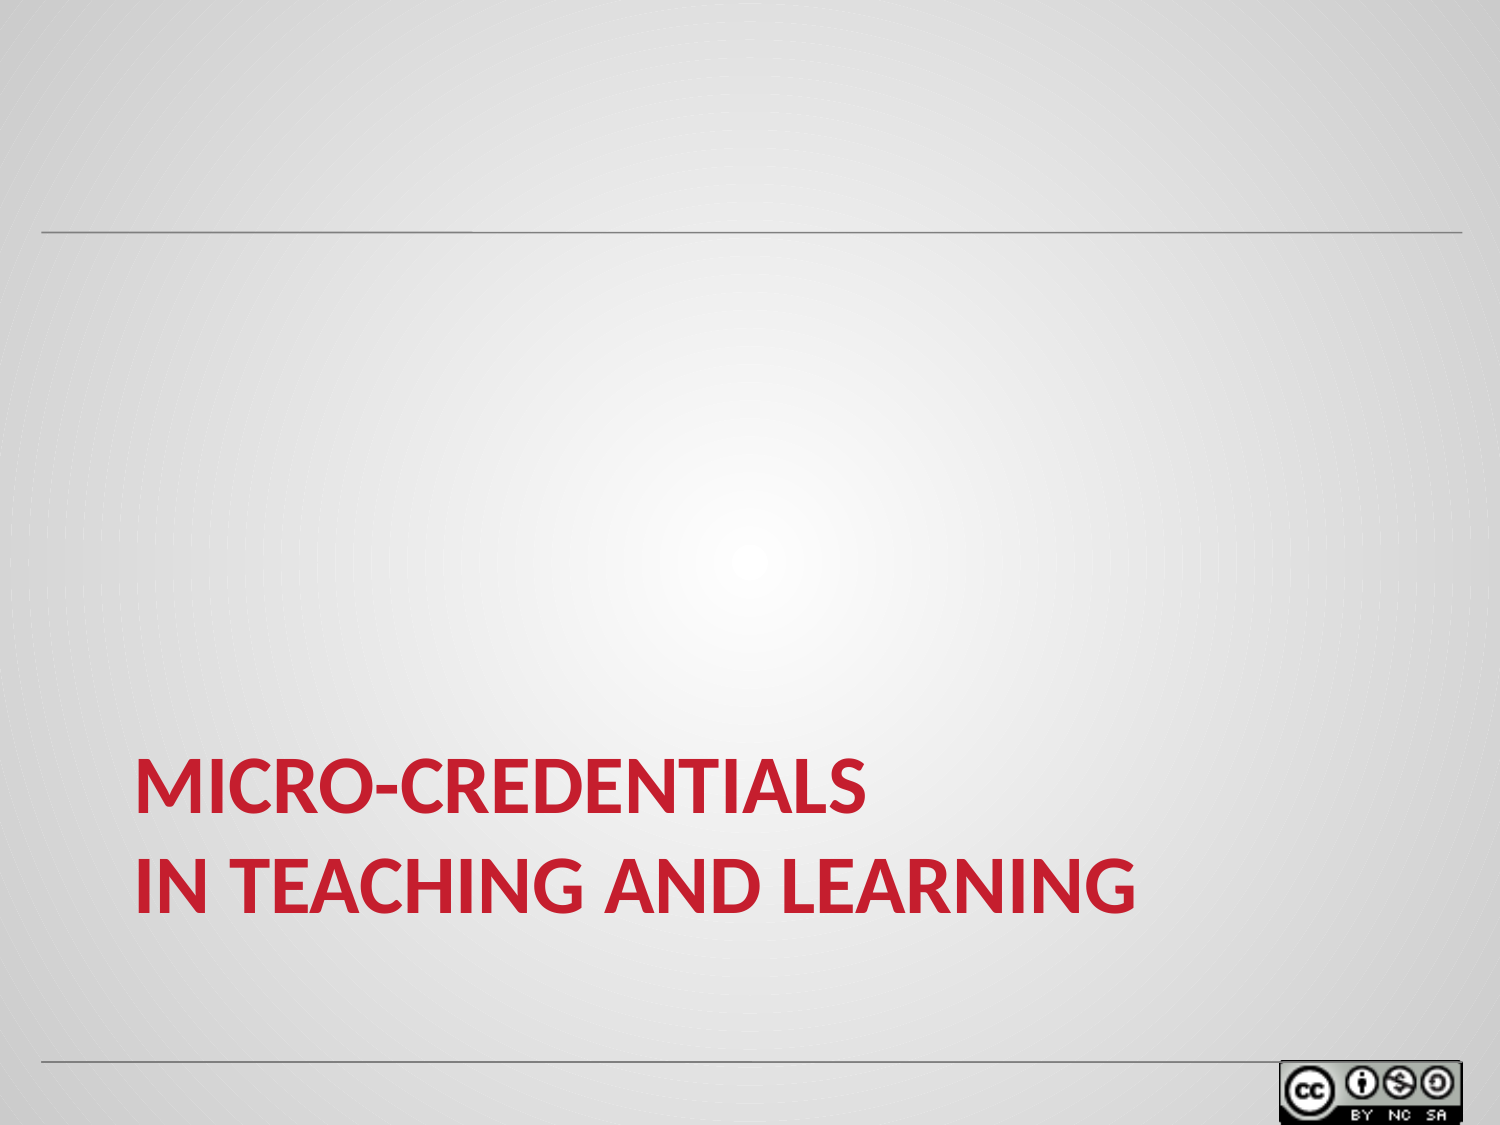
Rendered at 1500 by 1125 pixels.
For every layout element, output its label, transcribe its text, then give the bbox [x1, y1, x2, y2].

picture [1279, 1063, 1463, 1125]
title micro-credentials in teaching and learning [118, 722, 1394, 947]
